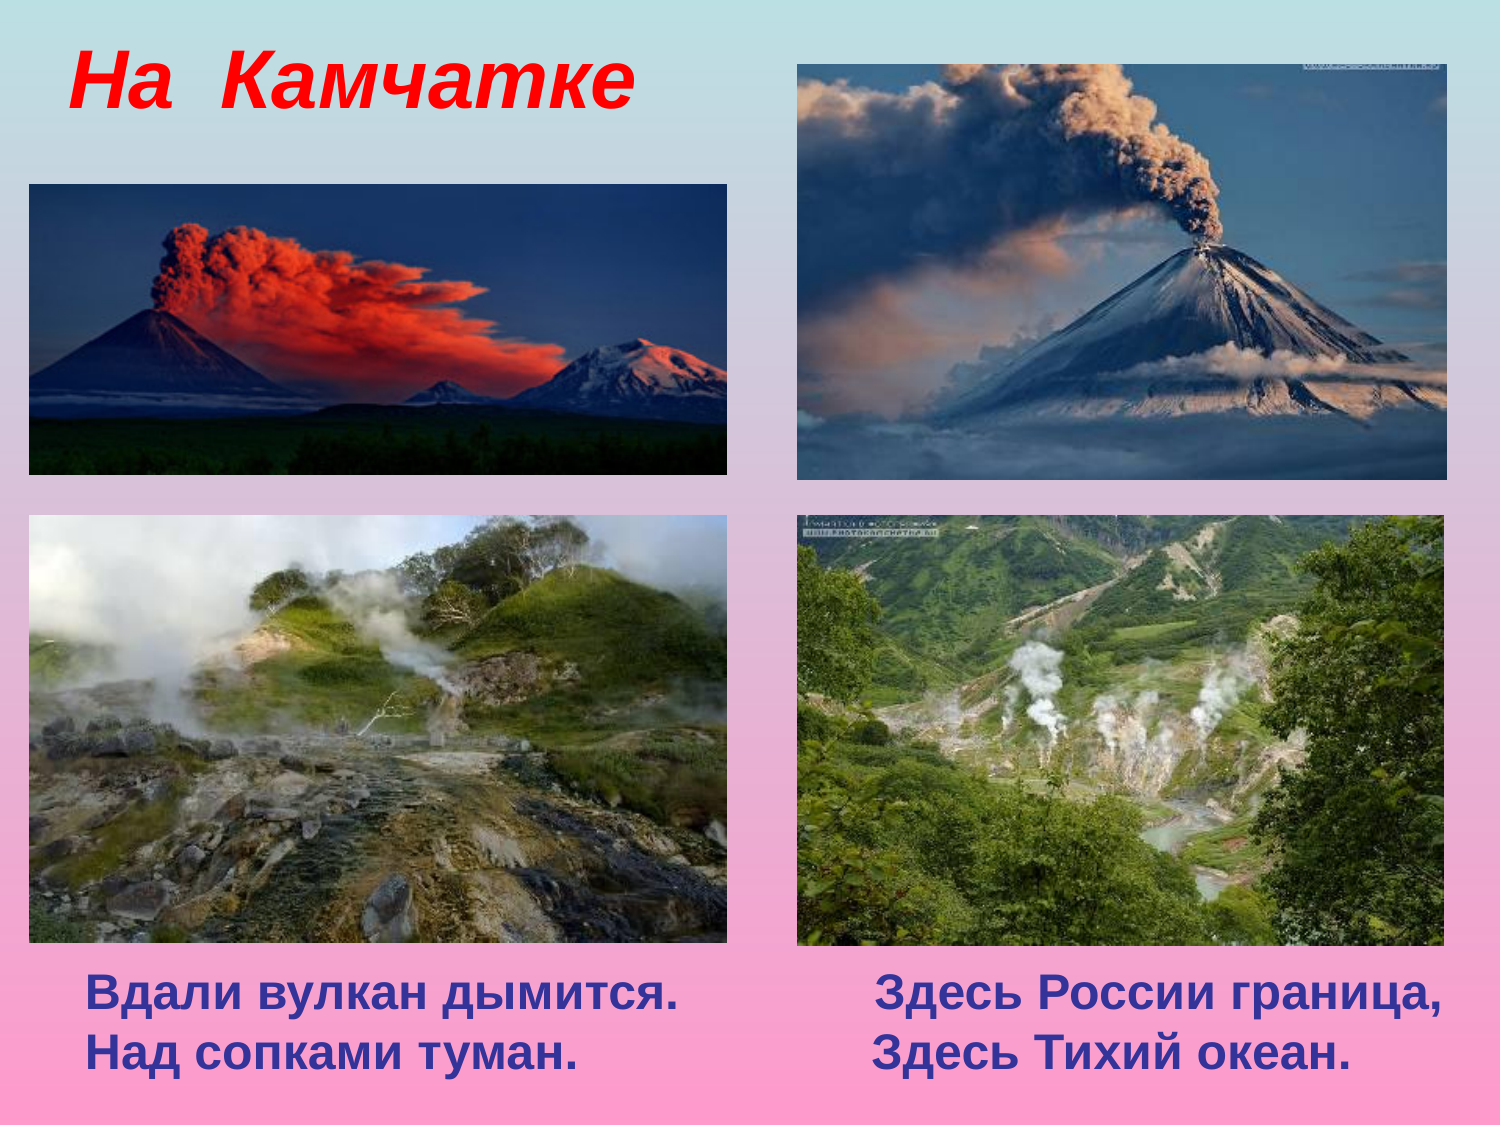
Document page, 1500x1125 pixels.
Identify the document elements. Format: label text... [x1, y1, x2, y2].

text_box На Камчатке [53, 17, 652, 133]
text_box Вдали вулкан дымится. Здесь России граница, Над сопками туман. Здесь Тихий океан. [70, 952, 1460, 1087]
picture [29, 184, 727, 475]
picture [796, 515, 1445, 946]
picture [29, 515, 727, 943]
picture [796, 63, 1447, 480]
